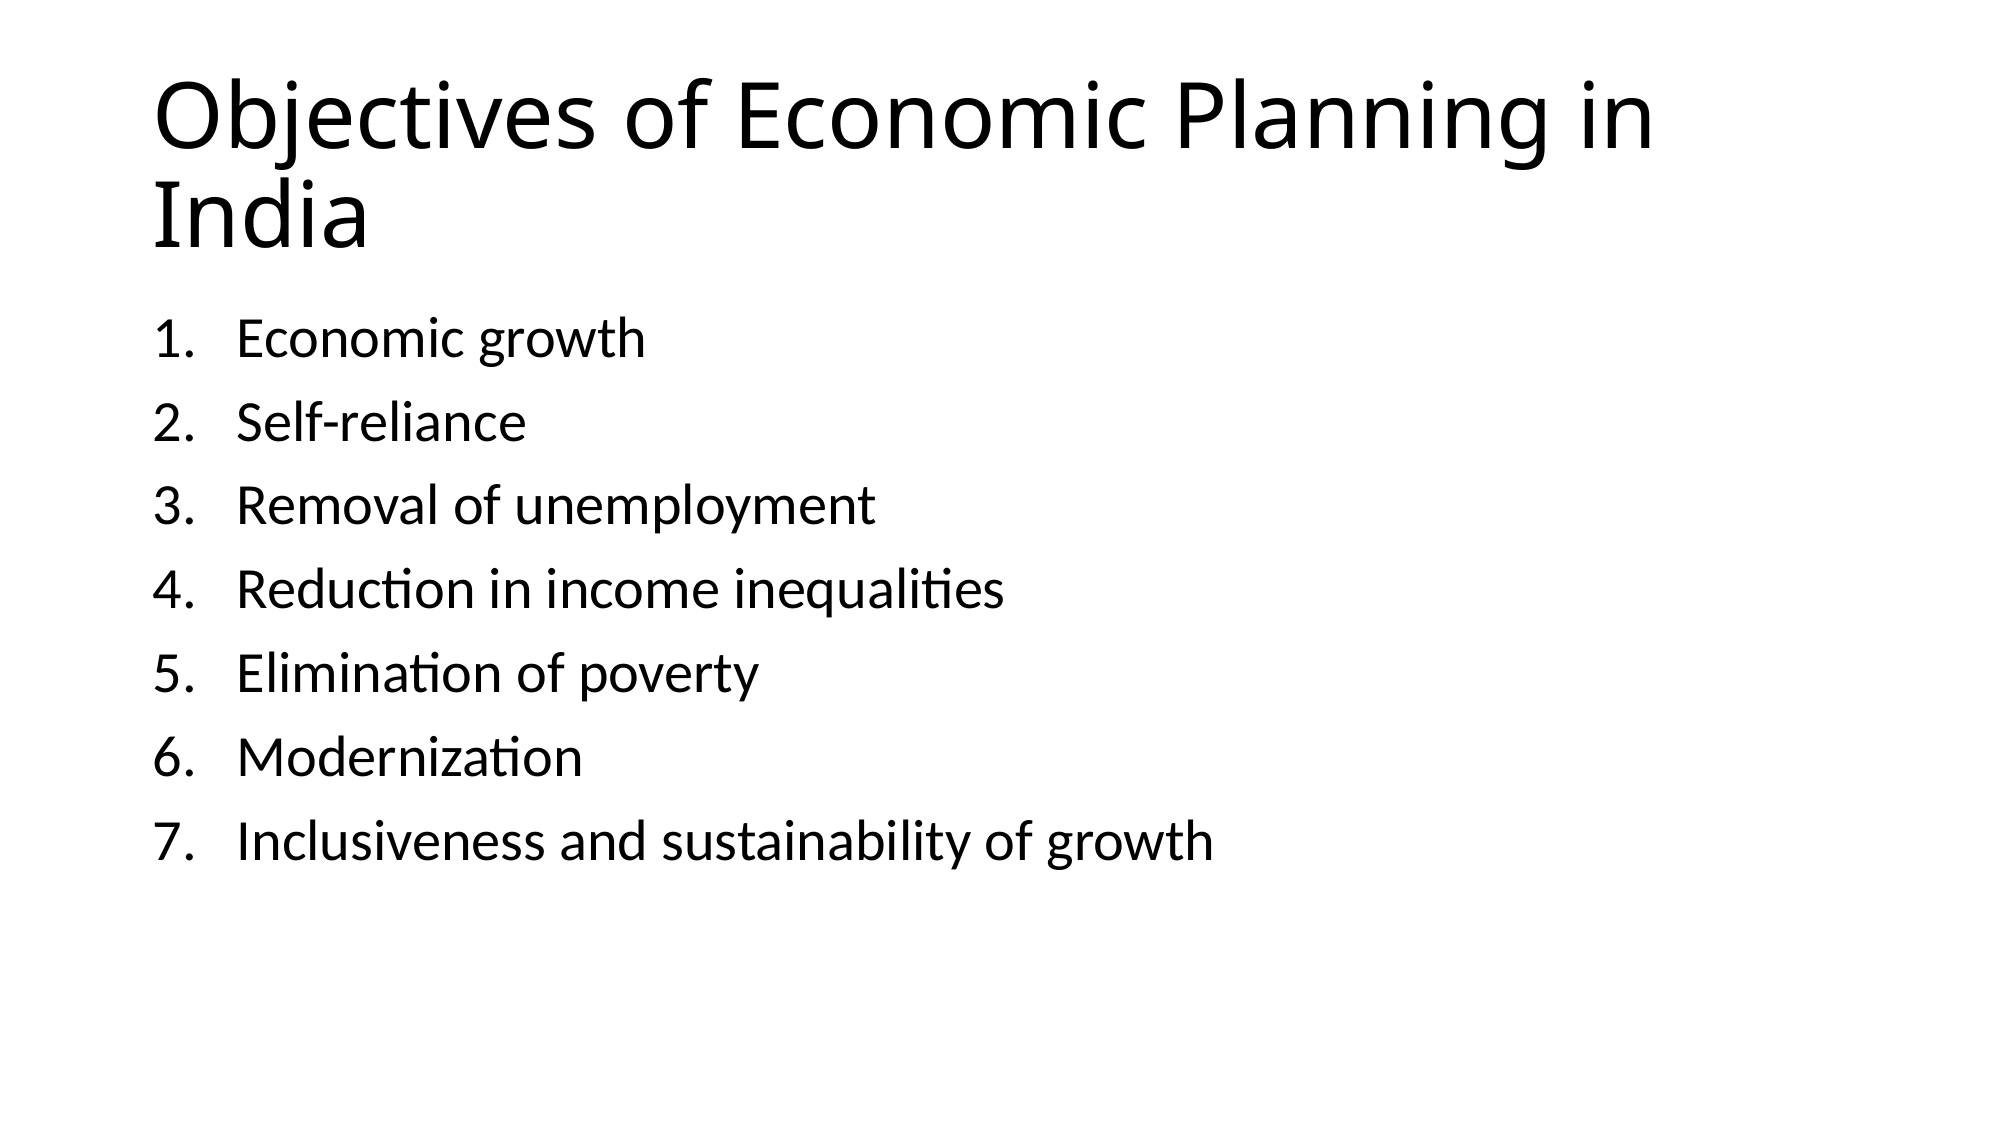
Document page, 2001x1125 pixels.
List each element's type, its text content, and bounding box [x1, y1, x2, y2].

title Objectives of Economic Planning in India [137, 59, 1863, 278]
list Economic growth Self-reliance Removal of unemployment Reduction in income inequalities Elimination of poverty Modernization Inclusiveness and sustainability of growth [137, 299, 1863, 1014]
